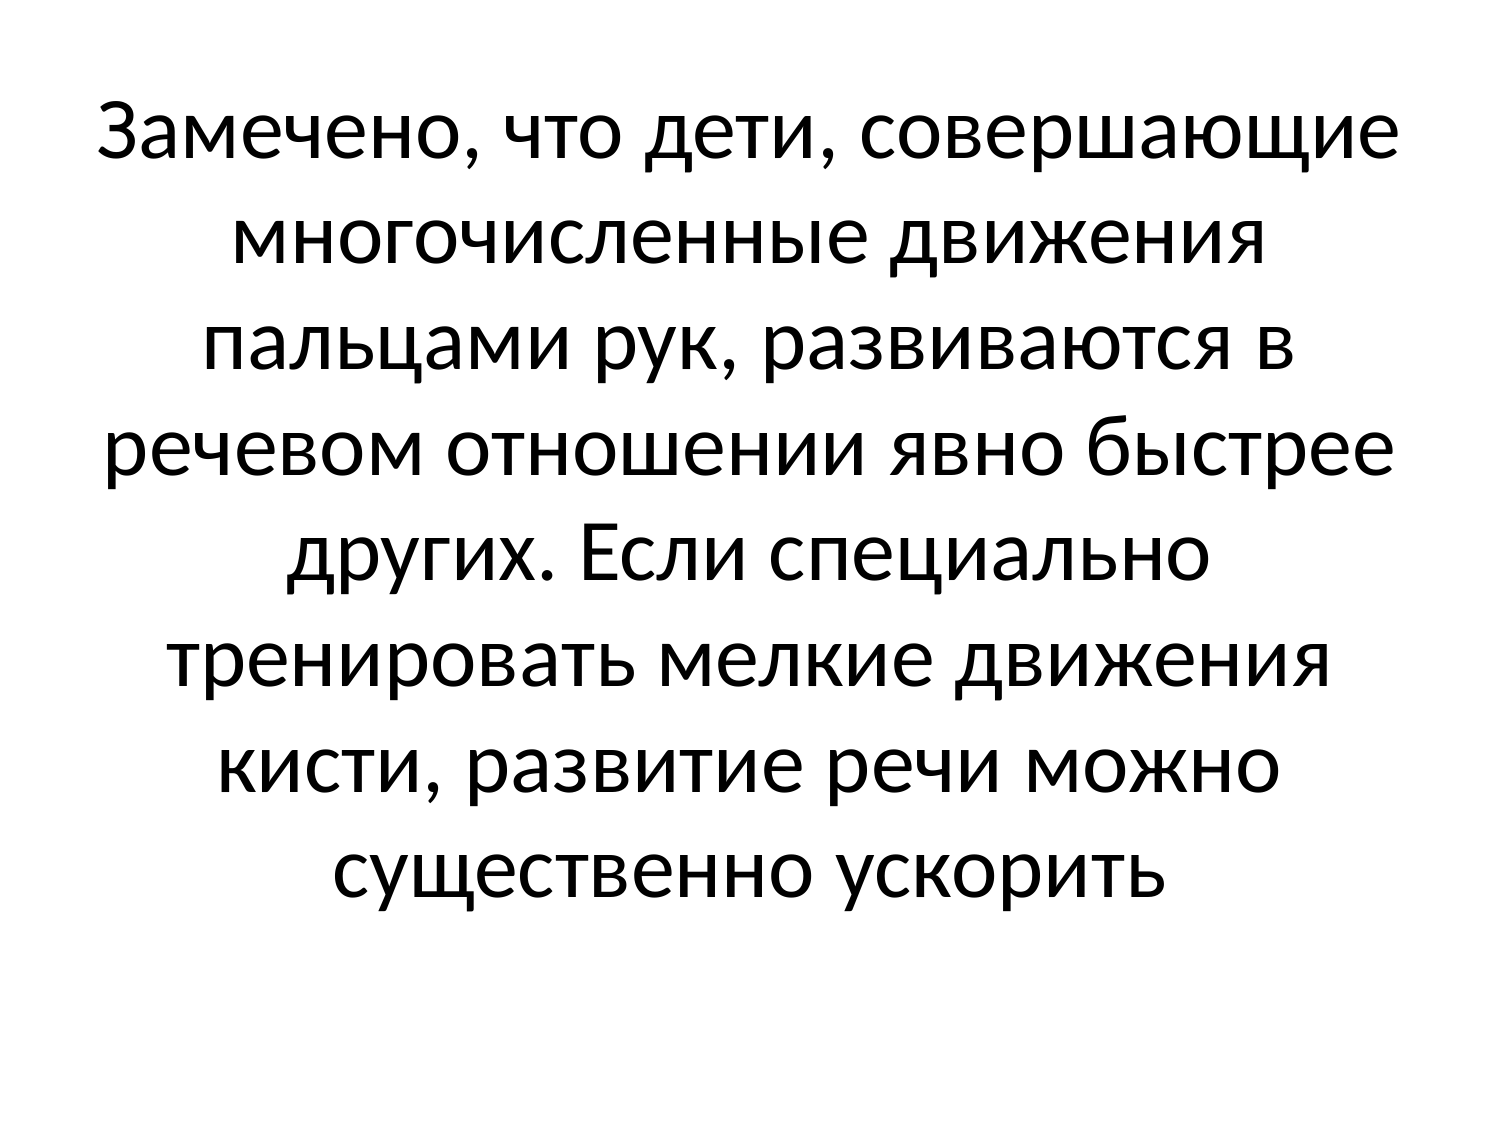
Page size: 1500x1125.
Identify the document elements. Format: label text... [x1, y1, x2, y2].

title Замечено, что дети, совершающие многочисленные движения пальцами рук, развиваются в речевом отношении явно быстрее других. Если специально тренировать мелкие движения кисти, развитие речи можно существенно ускорить [75, 45, 1425, 941]
